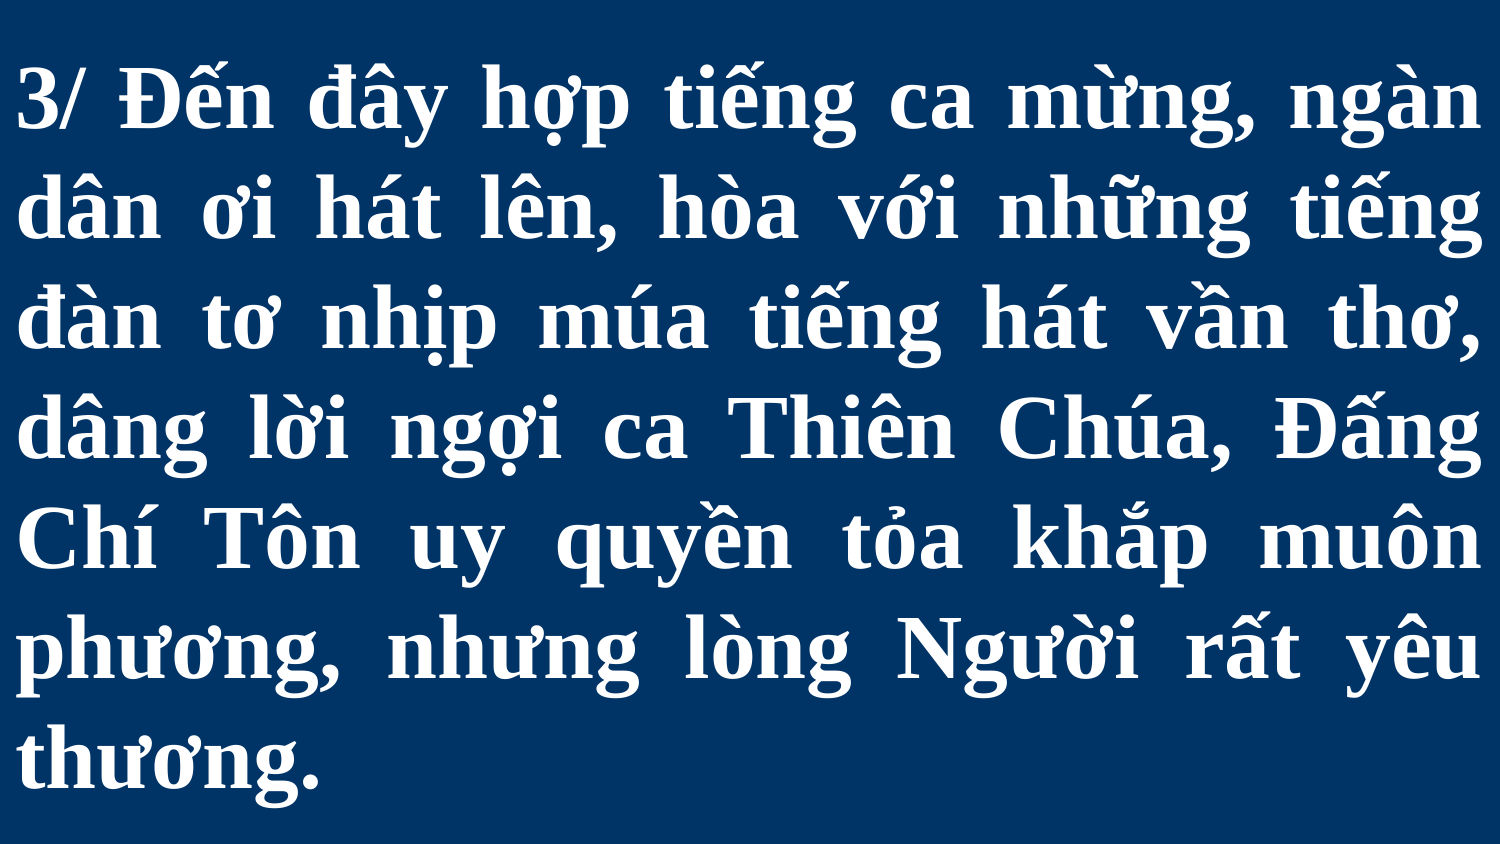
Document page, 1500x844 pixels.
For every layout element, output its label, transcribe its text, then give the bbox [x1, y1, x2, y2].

title 3/ Đến đây hợp tiếng ca mừng, ngàn dân ơi hát lên, hòa với những tiếng đàn tơ nhịp múa tiếng hát vần thơ, dâng lời ngợi ca Thiên Chúa, Đấng Chí Tôn uy quyền tỏa khắp muôn phương, nhưng lòng Người rất yêu thương. [0, 0, 1500, 844]
